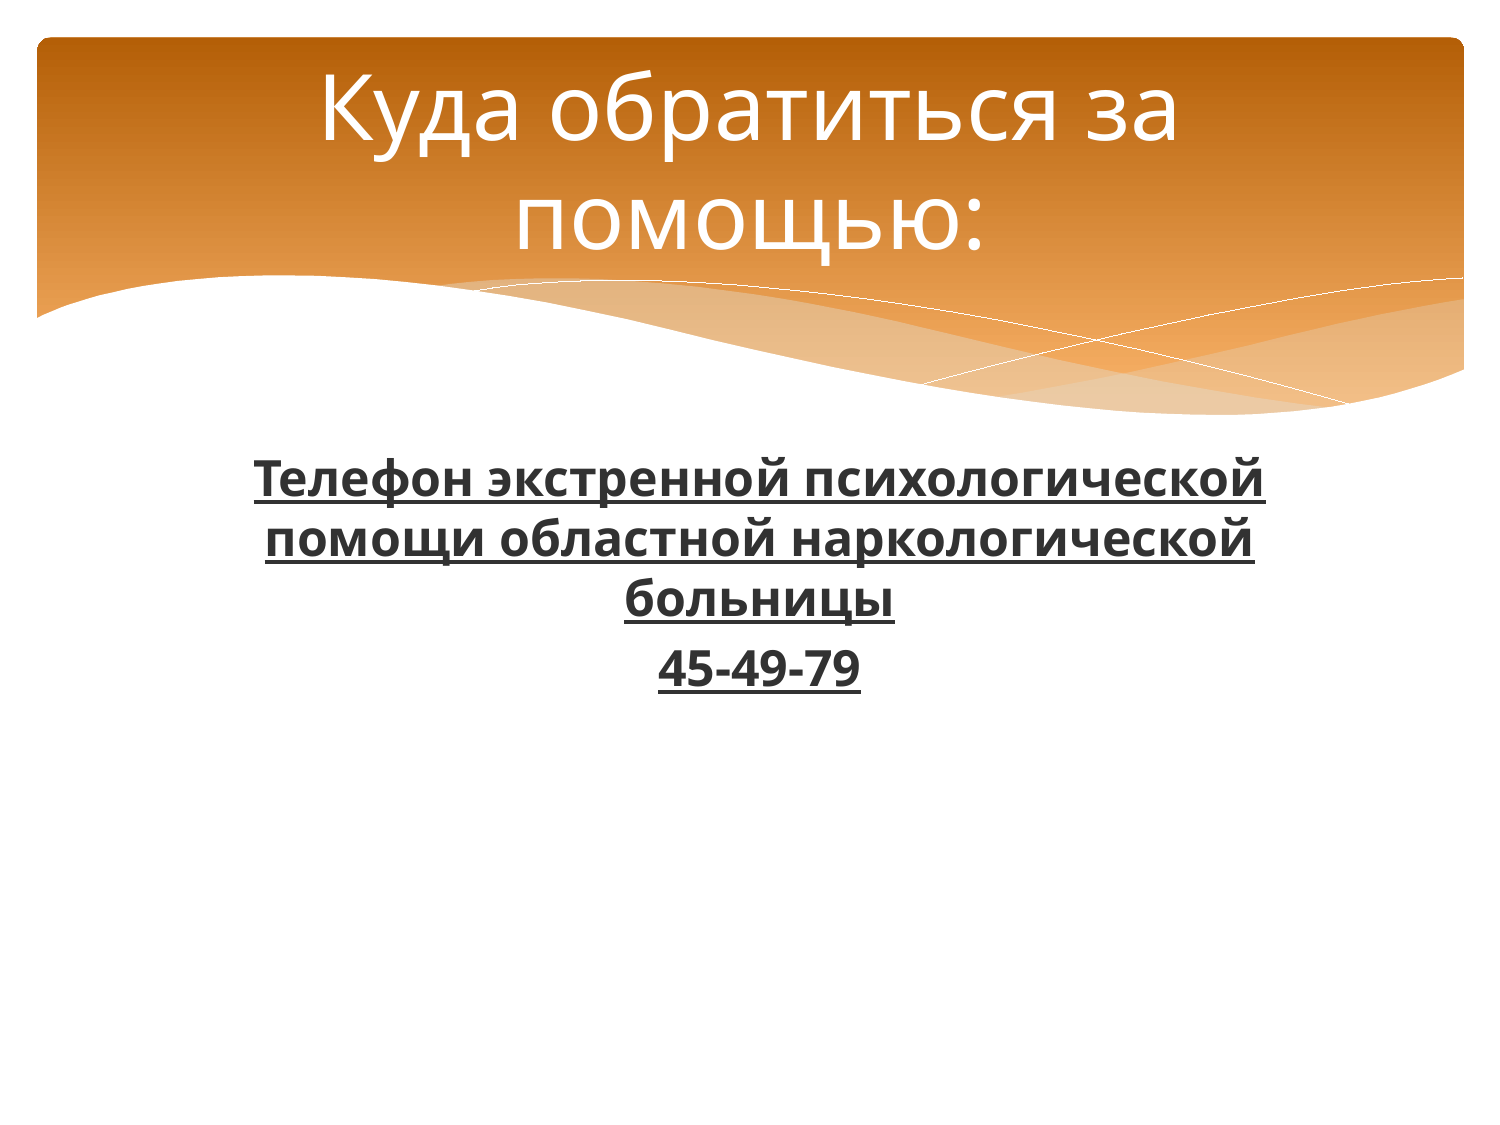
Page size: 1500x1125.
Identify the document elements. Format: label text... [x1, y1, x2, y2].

list Телефон экстренной психологической помощи областной наркологической больницы 45-49-79 [143, 438, 1359, 1005]
title Куда обратиться за помощью: [75, 55, 1425, 261]
